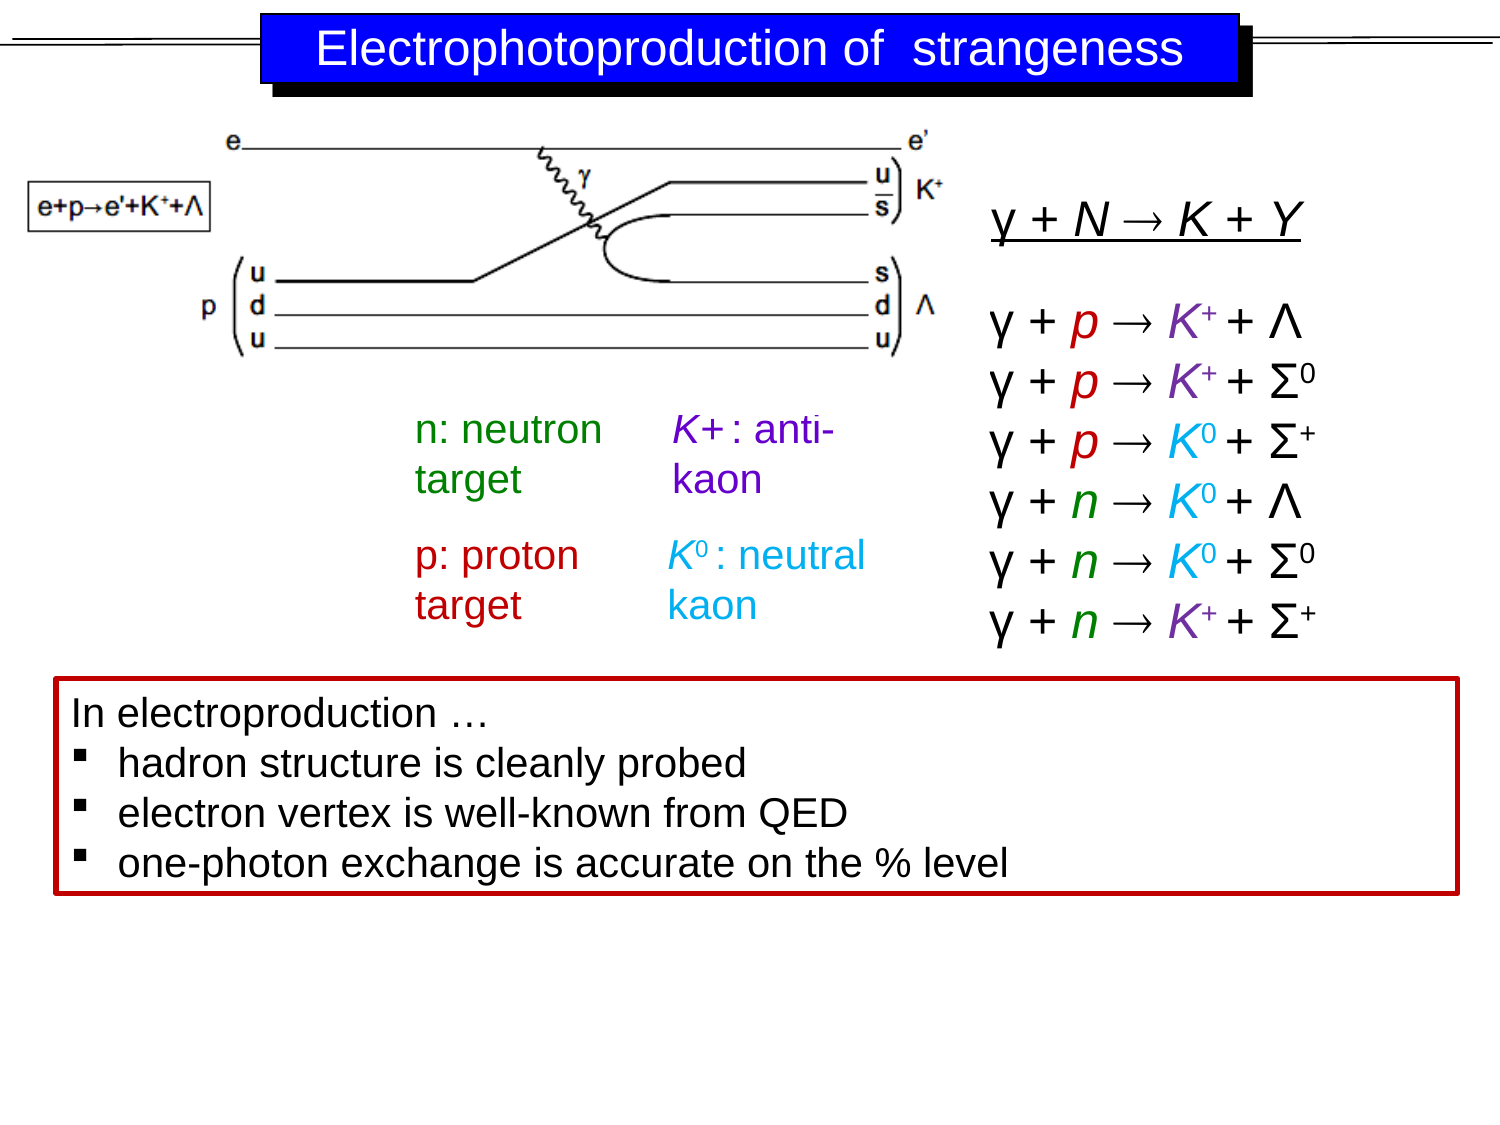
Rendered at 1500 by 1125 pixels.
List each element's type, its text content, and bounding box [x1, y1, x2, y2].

picture [0, 99, 990, 415]
text_box γ + p  K+ + Λ γ + p  K+ + Σ0 γ + p  K0 + Σ+ γ + n  K0 + Λ γ + n  K0 + Σ0 γ + n  K+ + Σ+ [974, 280, 1500, 656]
text_box p: proton target [400, 520, 652, 636]
text_box In electroproduction … hadron structure is cleanly probed electron vertex is well‐known from QED one‐photon exchange is accurate on the % level [55, 678, 1458, 894]
text_box γ + N  K + Y [994, 179, 1500, 254]
text_box K0 : neutral kaon [652, 520, 947, 636]
title Electrophotoproduction of strangeness [260, 13, 1240, 84]
text_box n: neutron target [400, 424, 657, 510]
text_box K+ : anti- kaon [657, 424, 952, 510]
